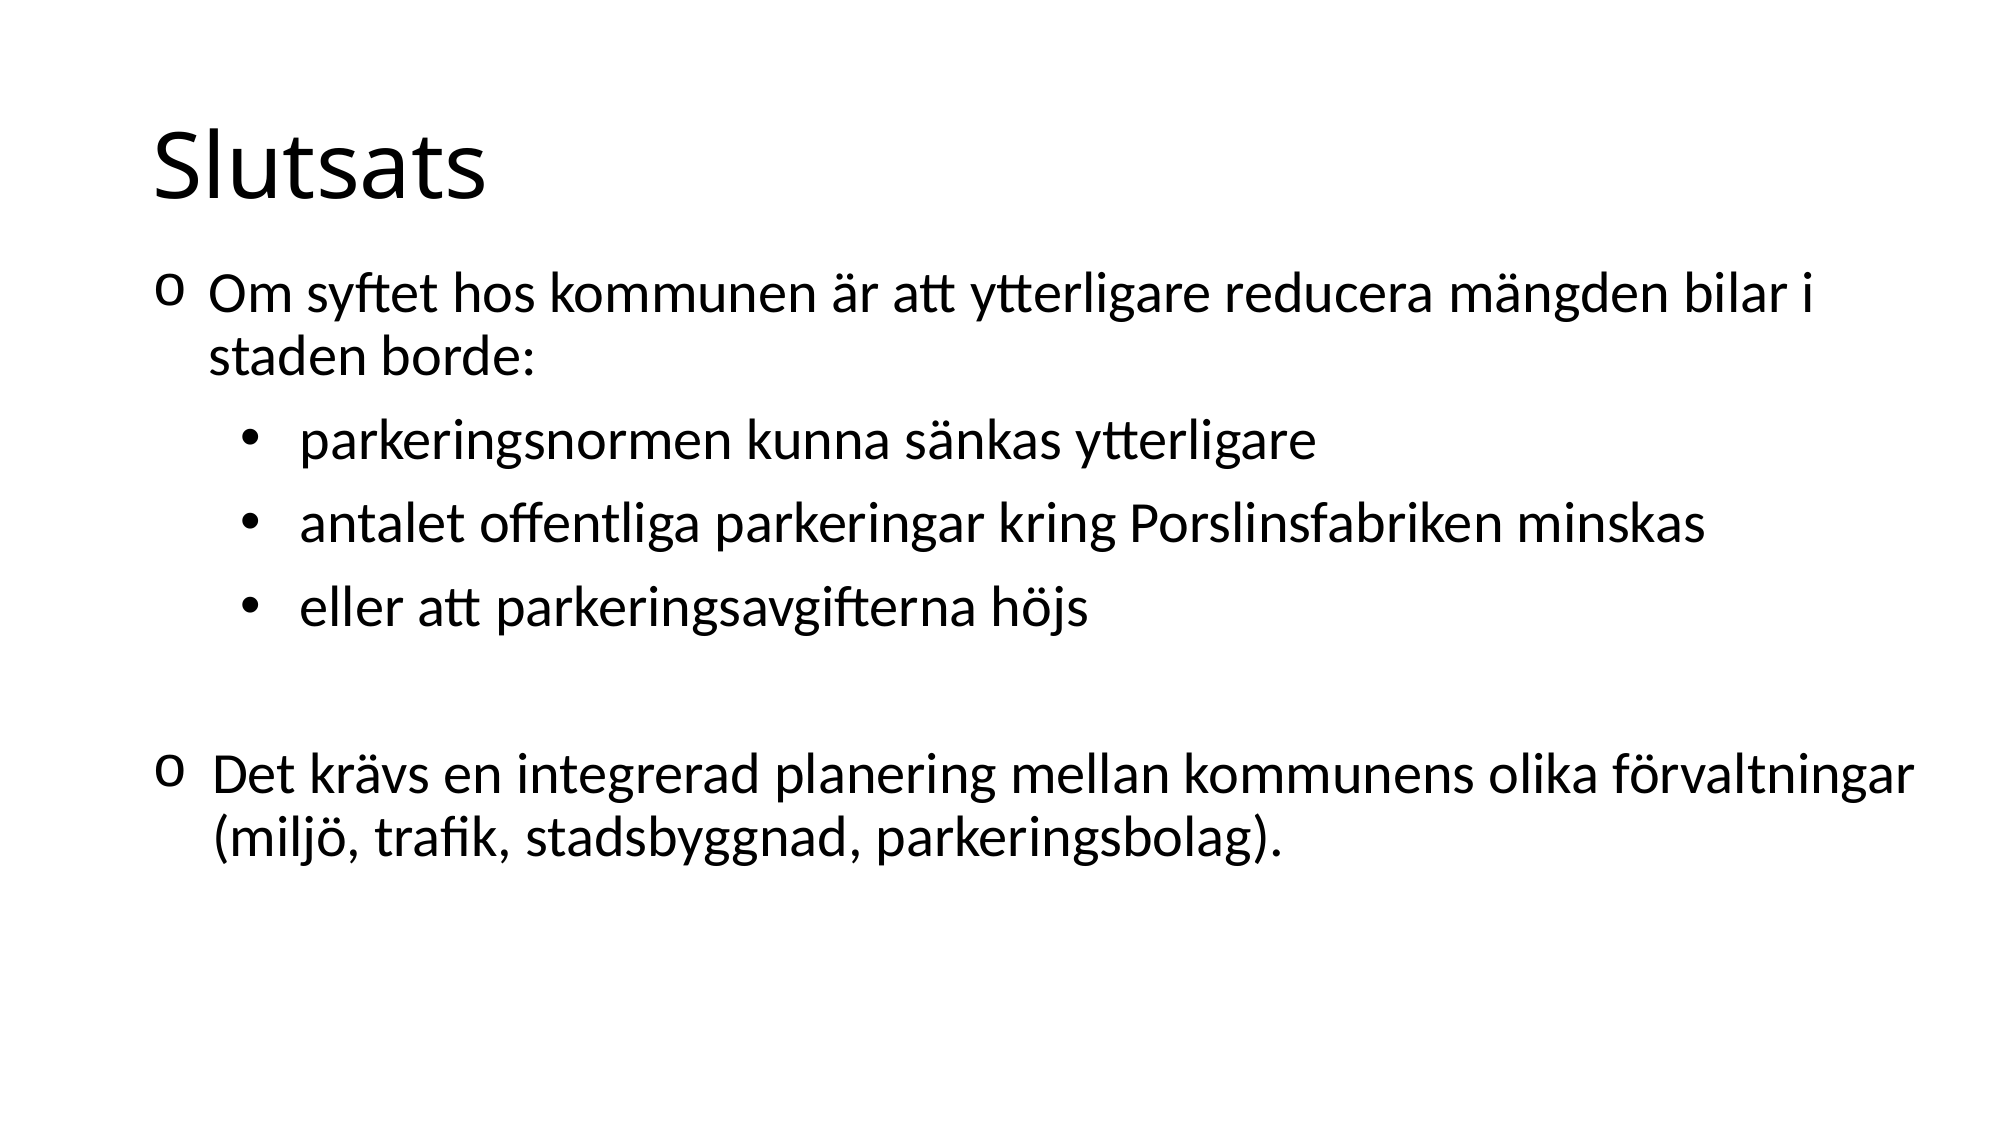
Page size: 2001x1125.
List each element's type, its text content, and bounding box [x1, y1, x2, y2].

title Slutsats [137, 59, 1863, 254]
list Om syftet hos kommunen är att ytterligare reducera mängden bilar i staden borde: parkeringsnormen kunna sänkas ytterligare antalet offentliga parkeringar kring Porslinsfabriken minskas eller att parkeringsavgifterna höjs Det krävs en integrerad planering mellan kommunens olika förvaltningar (miljö, trafik, stadsbyggnad, parkeringsbolag). [137, 254, 1941, 1085]
